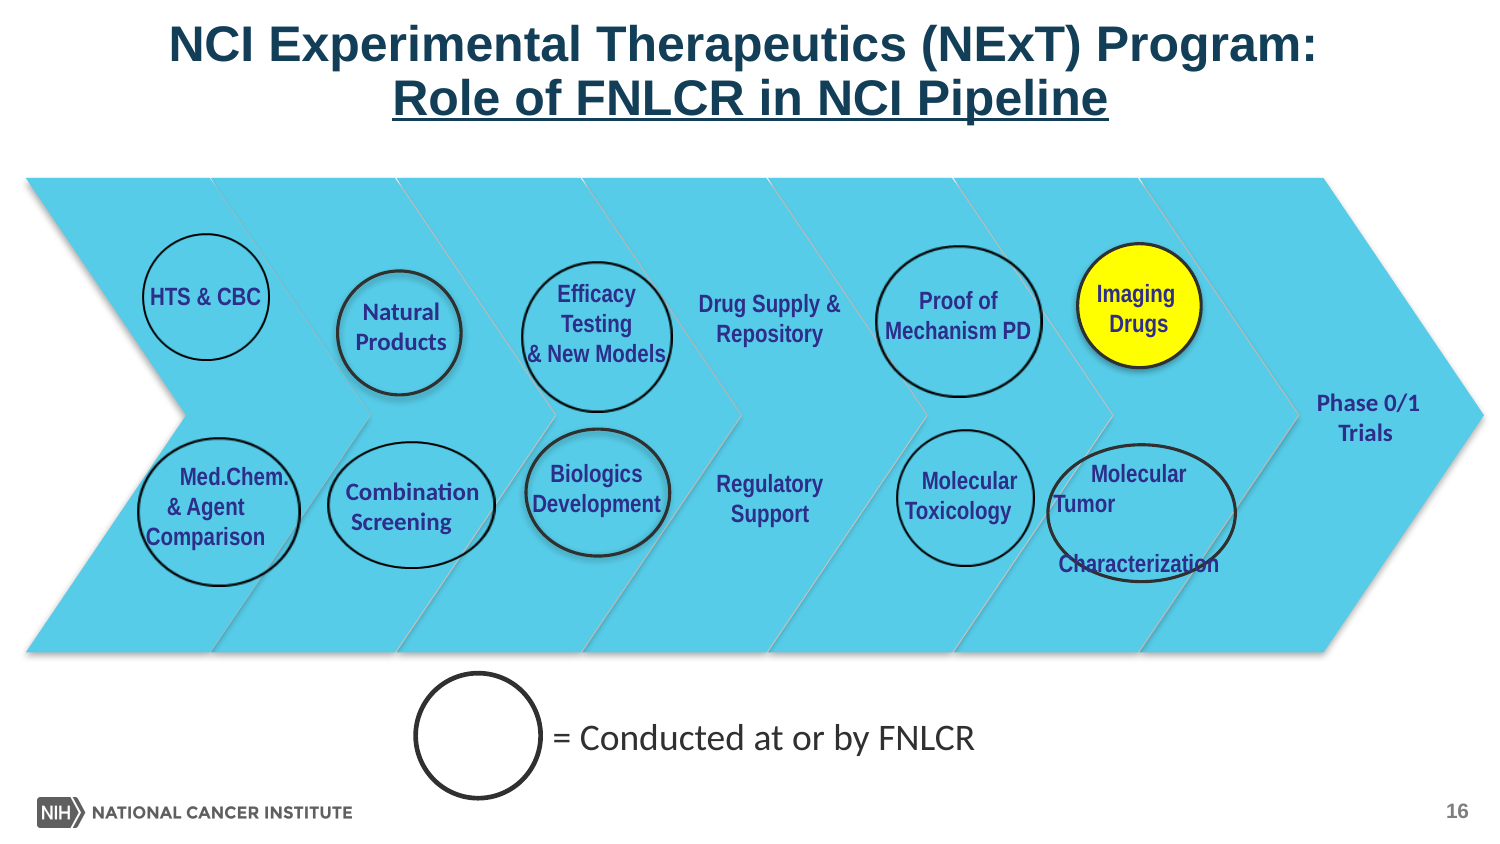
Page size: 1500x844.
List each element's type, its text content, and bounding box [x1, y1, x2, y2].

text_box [25, 177, 1485, 653]
text_box = Conducted at or by FNLCR [537, 705, 991, 766]
picture [37, 797, 352, 828]
title NCI Experimental Therapeutics (NExT) Program: Role of FNLCR in NCI Pipeline [81, 17, 1421, 127]
text_box [415, 673, 537, 799]
